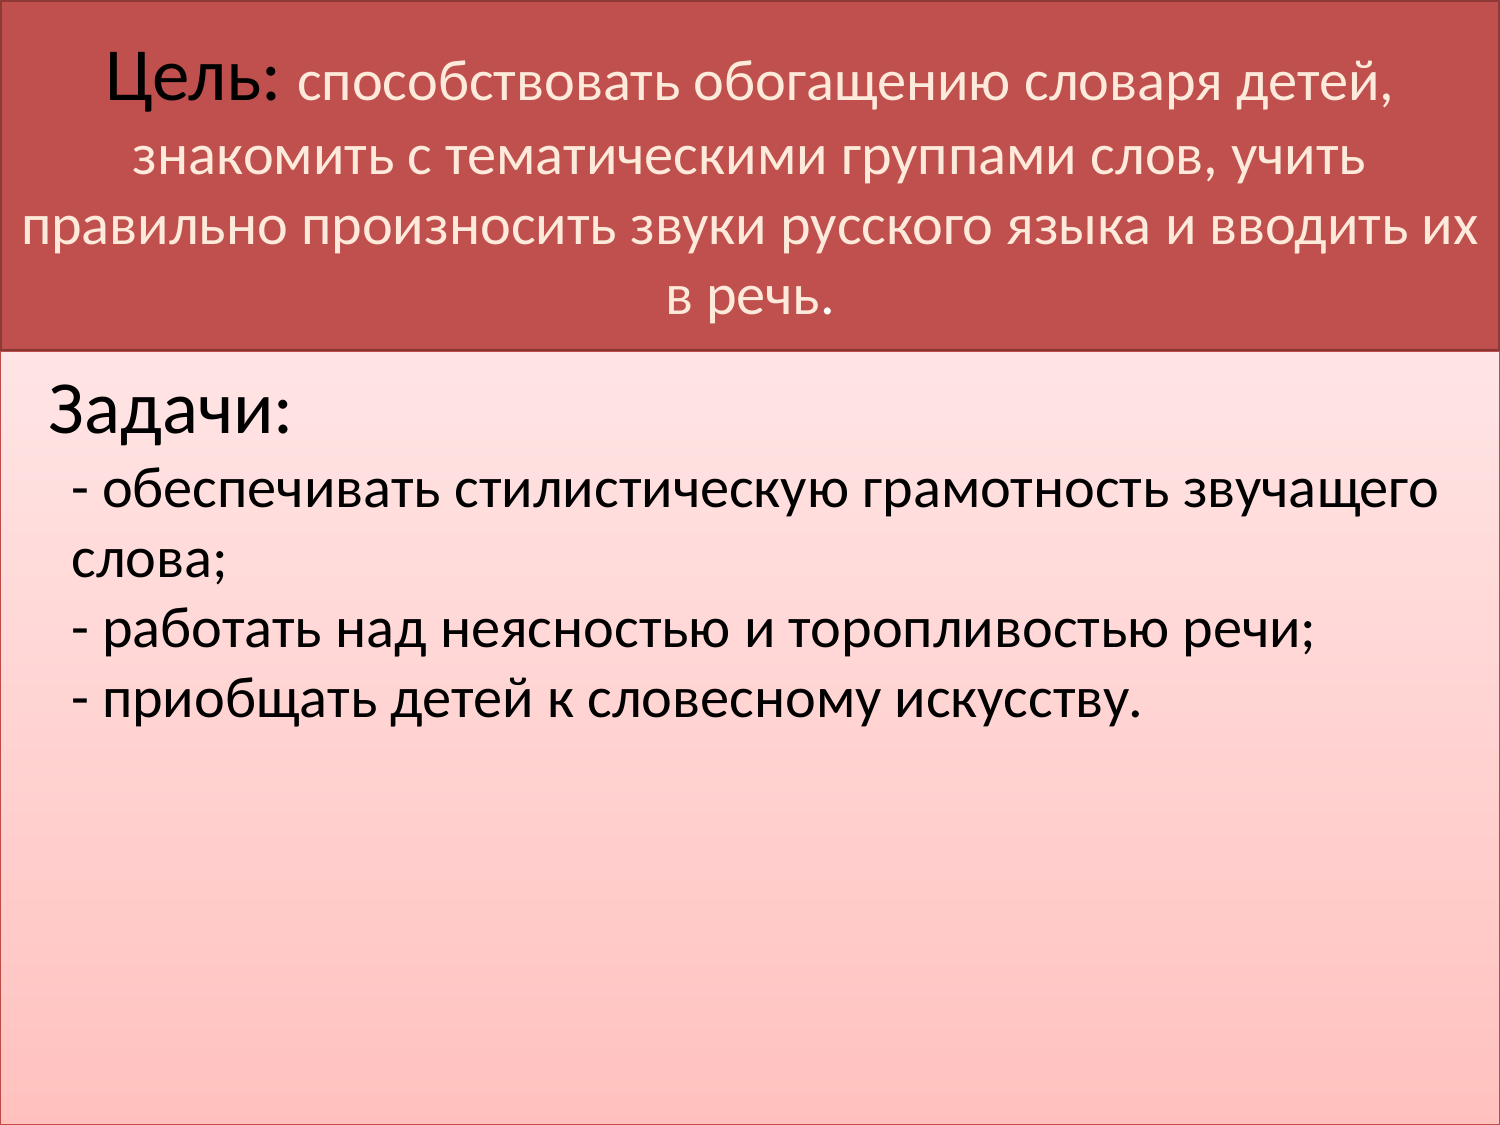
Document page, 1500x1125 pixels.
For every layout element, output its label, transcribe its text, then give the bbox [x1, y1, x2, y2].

title Цель: способствовать обогащению словаря детей, знакомить с тематическими группами слов, учить правильно произносить звуки русского языка и вводить их в речь. [0, 0, 1500, 350]
list Задачи: - обеспечивать стилистическую грамотность звучащего слова; - работать над неясностью и торопливостью речи; - приобщать детей к словесному искусству. [0, 351, 1500, 1125]
